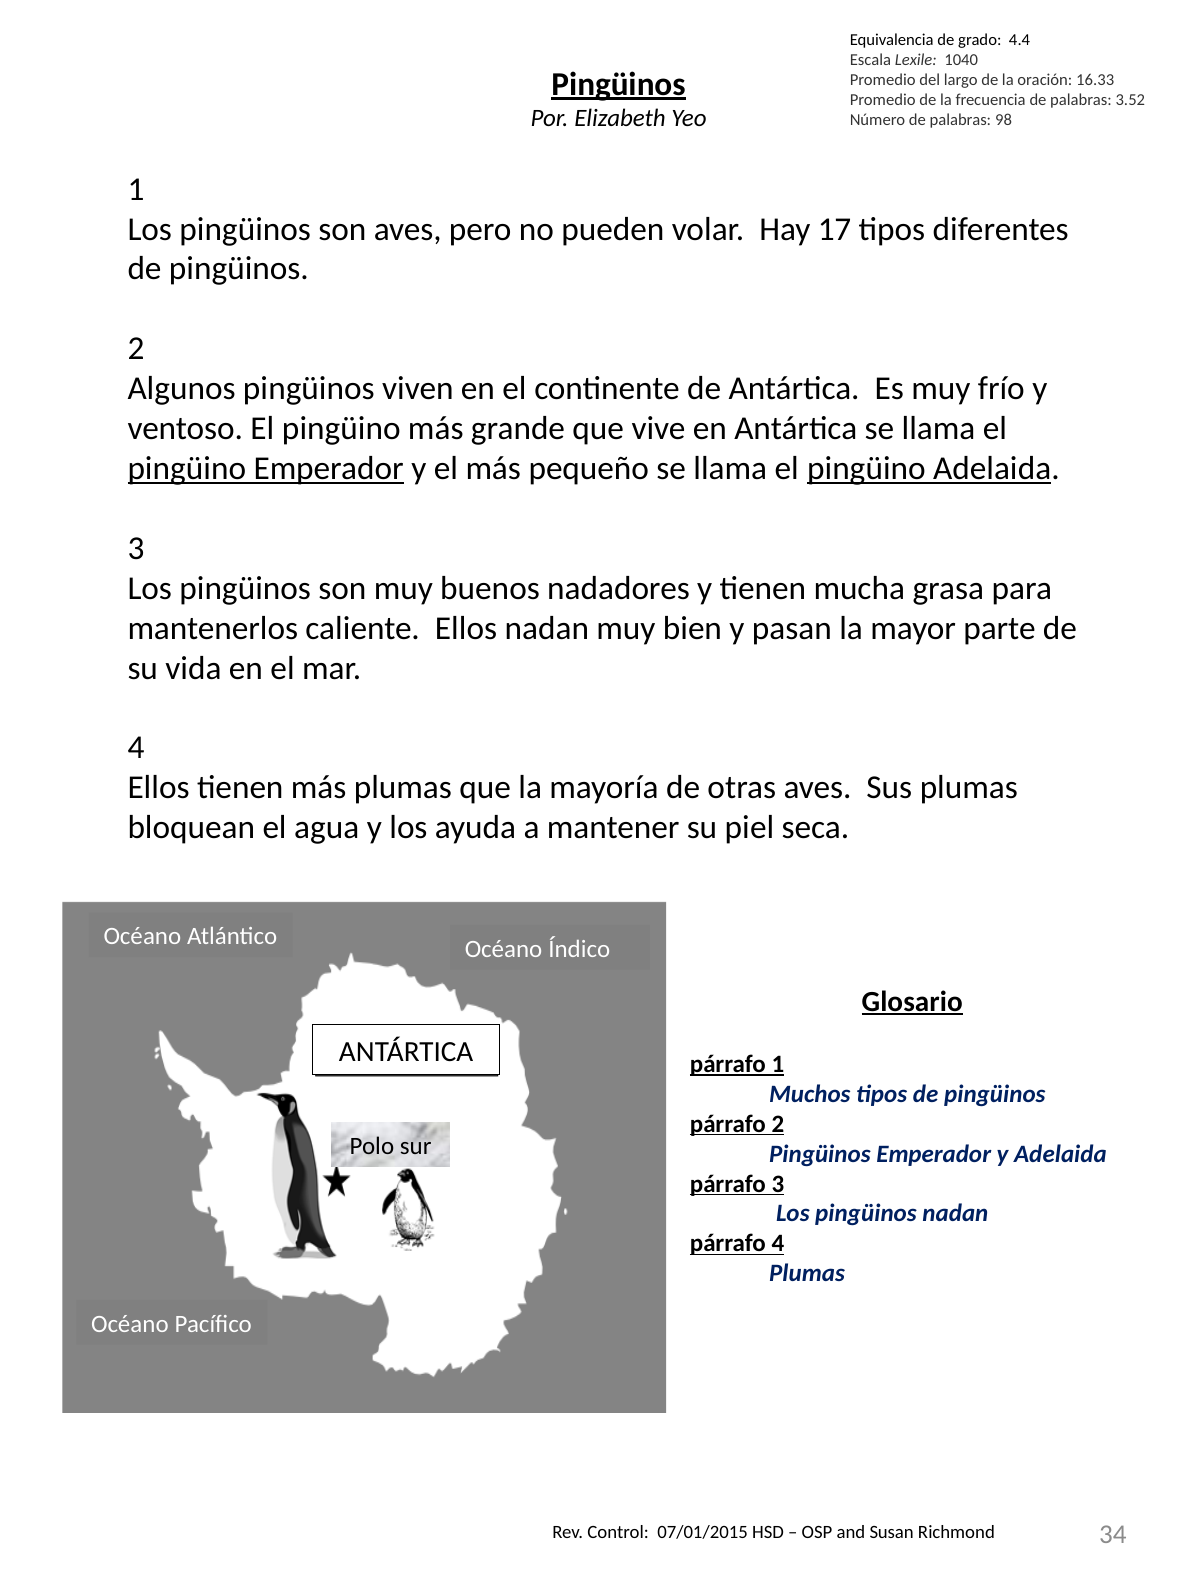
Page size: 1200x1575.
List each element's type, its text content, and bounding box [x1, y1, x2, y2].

slide_number 34 [1012, 1491, 1143, 1575]
text_box Glosario párrafo 1 Muchos tipos de pingüinos párrafo 2 Pingüinos Emperador y Adelaida párrafo 3 Los pingüinos nadan párrafo 4 Plumas [675, 975, 1150, 1295]
text_box Equivalencia de grado: 4.4 Escala Lexile: 1040 Promedio del largo de la oración: 16.33 Promedio de la frecuencia de palabras: 3.52 Número de palabras: 98 [834, 21, 1184, 136]
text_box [62, 899, 667, 1413]
text_box Pingüinos Por. Elizabeth Yeo 1 Los pingüinos son aves, pero no pueden volar. Hay 17 tipos diferentes de pingüinos. 2 Algunos pingüinos viven en el continente de Antártica. Es muy frío y ventoso. El pingüino más grande que vive en Antártica se llama el pingüino Emperador y el más pequeño se llama el pingüino Adelaida. 3 Los pingüinos son muy buenos nadadores y tienen mucha grasa para mantenerlos caliente. Ellos nadan muy bien y pasan la mayor parte de su vida en el mar. 4 Ellos tienen más plumas que la mayoría de otras aves. Sus plumas bloquean el agua y los ayuda a mantener su piel seca. [112, 14, 1125, 893]
